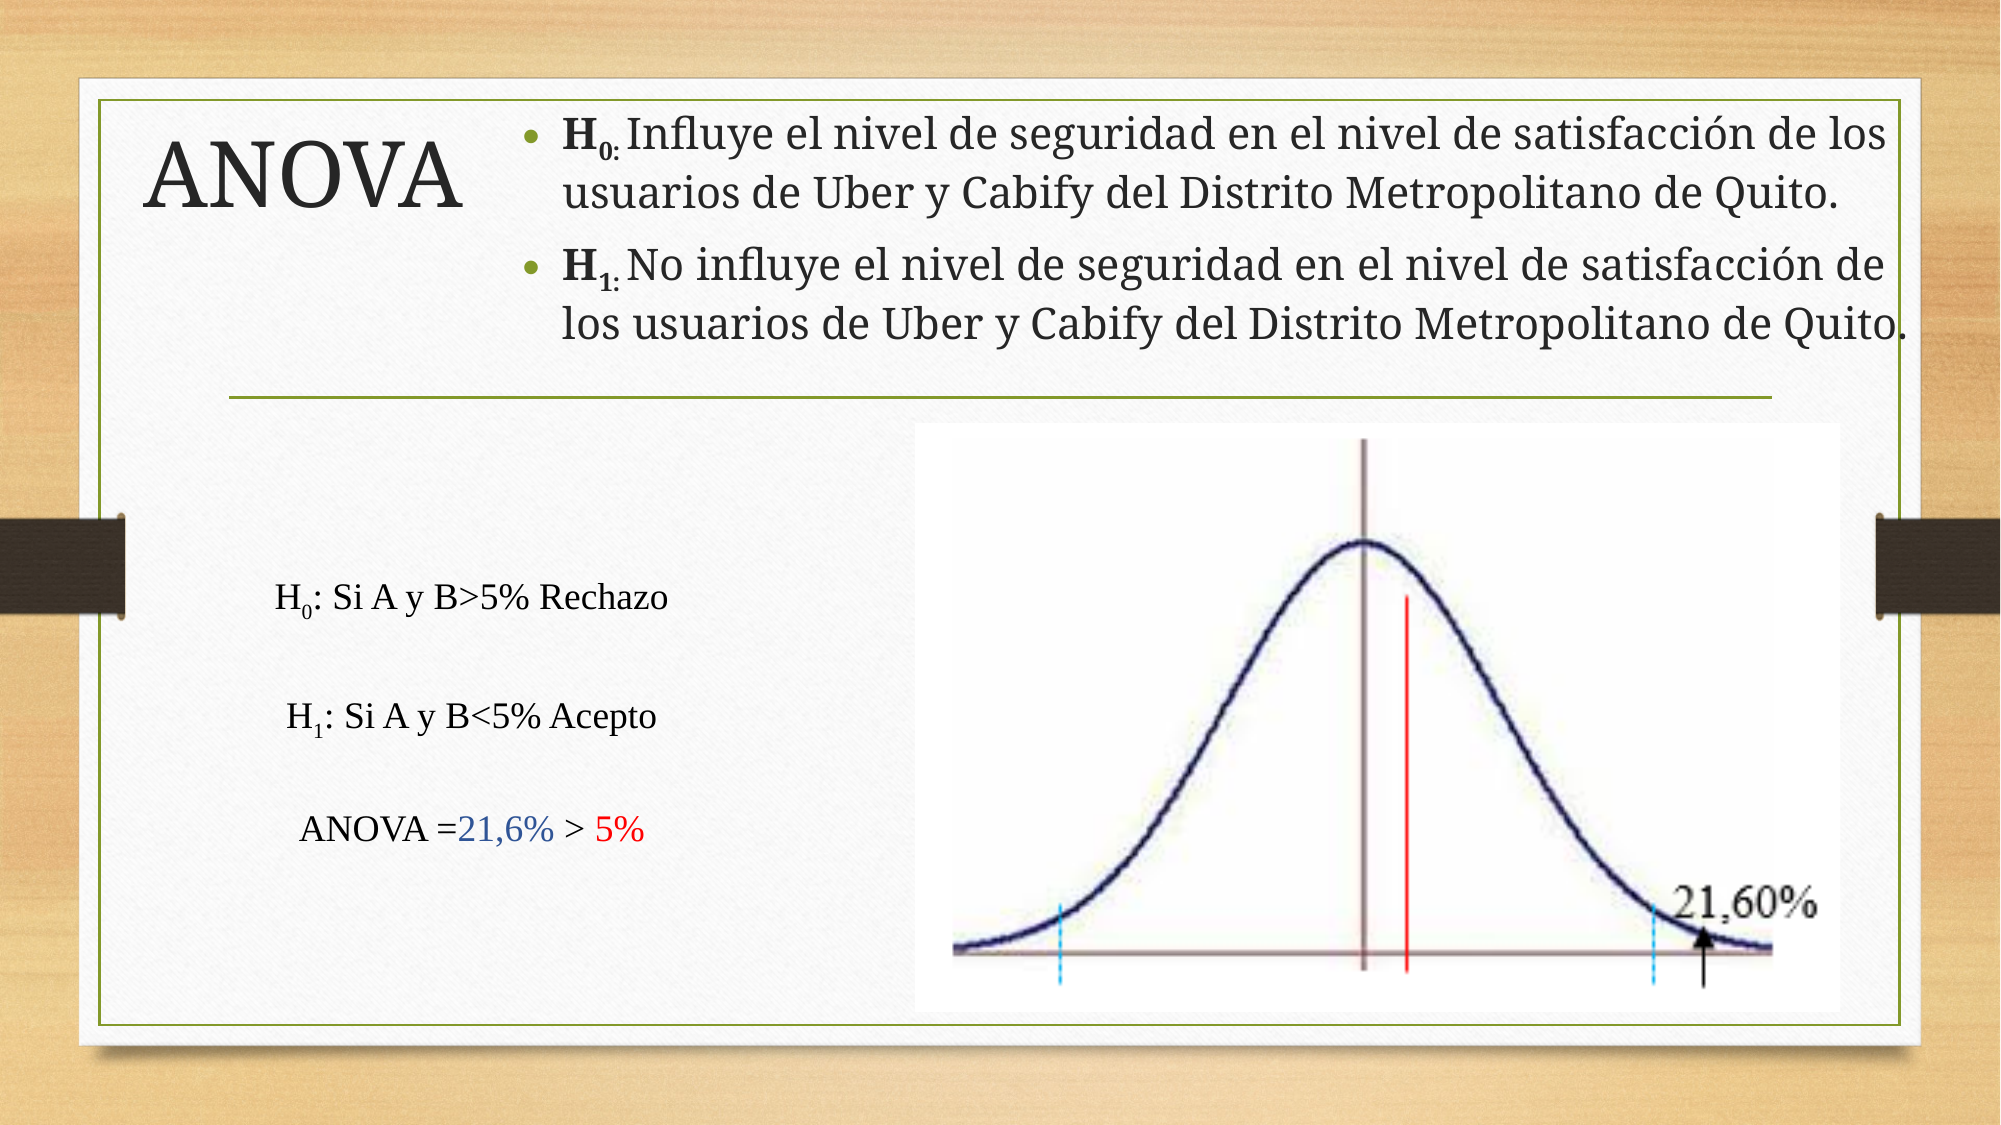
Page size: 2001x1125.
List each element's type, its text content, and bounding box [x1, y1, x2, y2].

picture [0, 0, 2001, 1125]
list H0: Influye el nivel de seguridad en el nivel de satisfacción de los usuarios de Uber y Cabify del Distrito Metropolitano de Quito. H1: No influye el nivel de seguridad en el nivel de satisfacción de los usuarios de Uber y Cabify del Distrito Metropolitano de Quito. [507, 98, 1943, 379]
text_box H0: Si A y B>5% Rechazo H1: Si A y B<5% Acepto ANOVA =21,6% > 5% [242, 423, 702, 857]
title ANOVA [99, 101, 507, 239]
